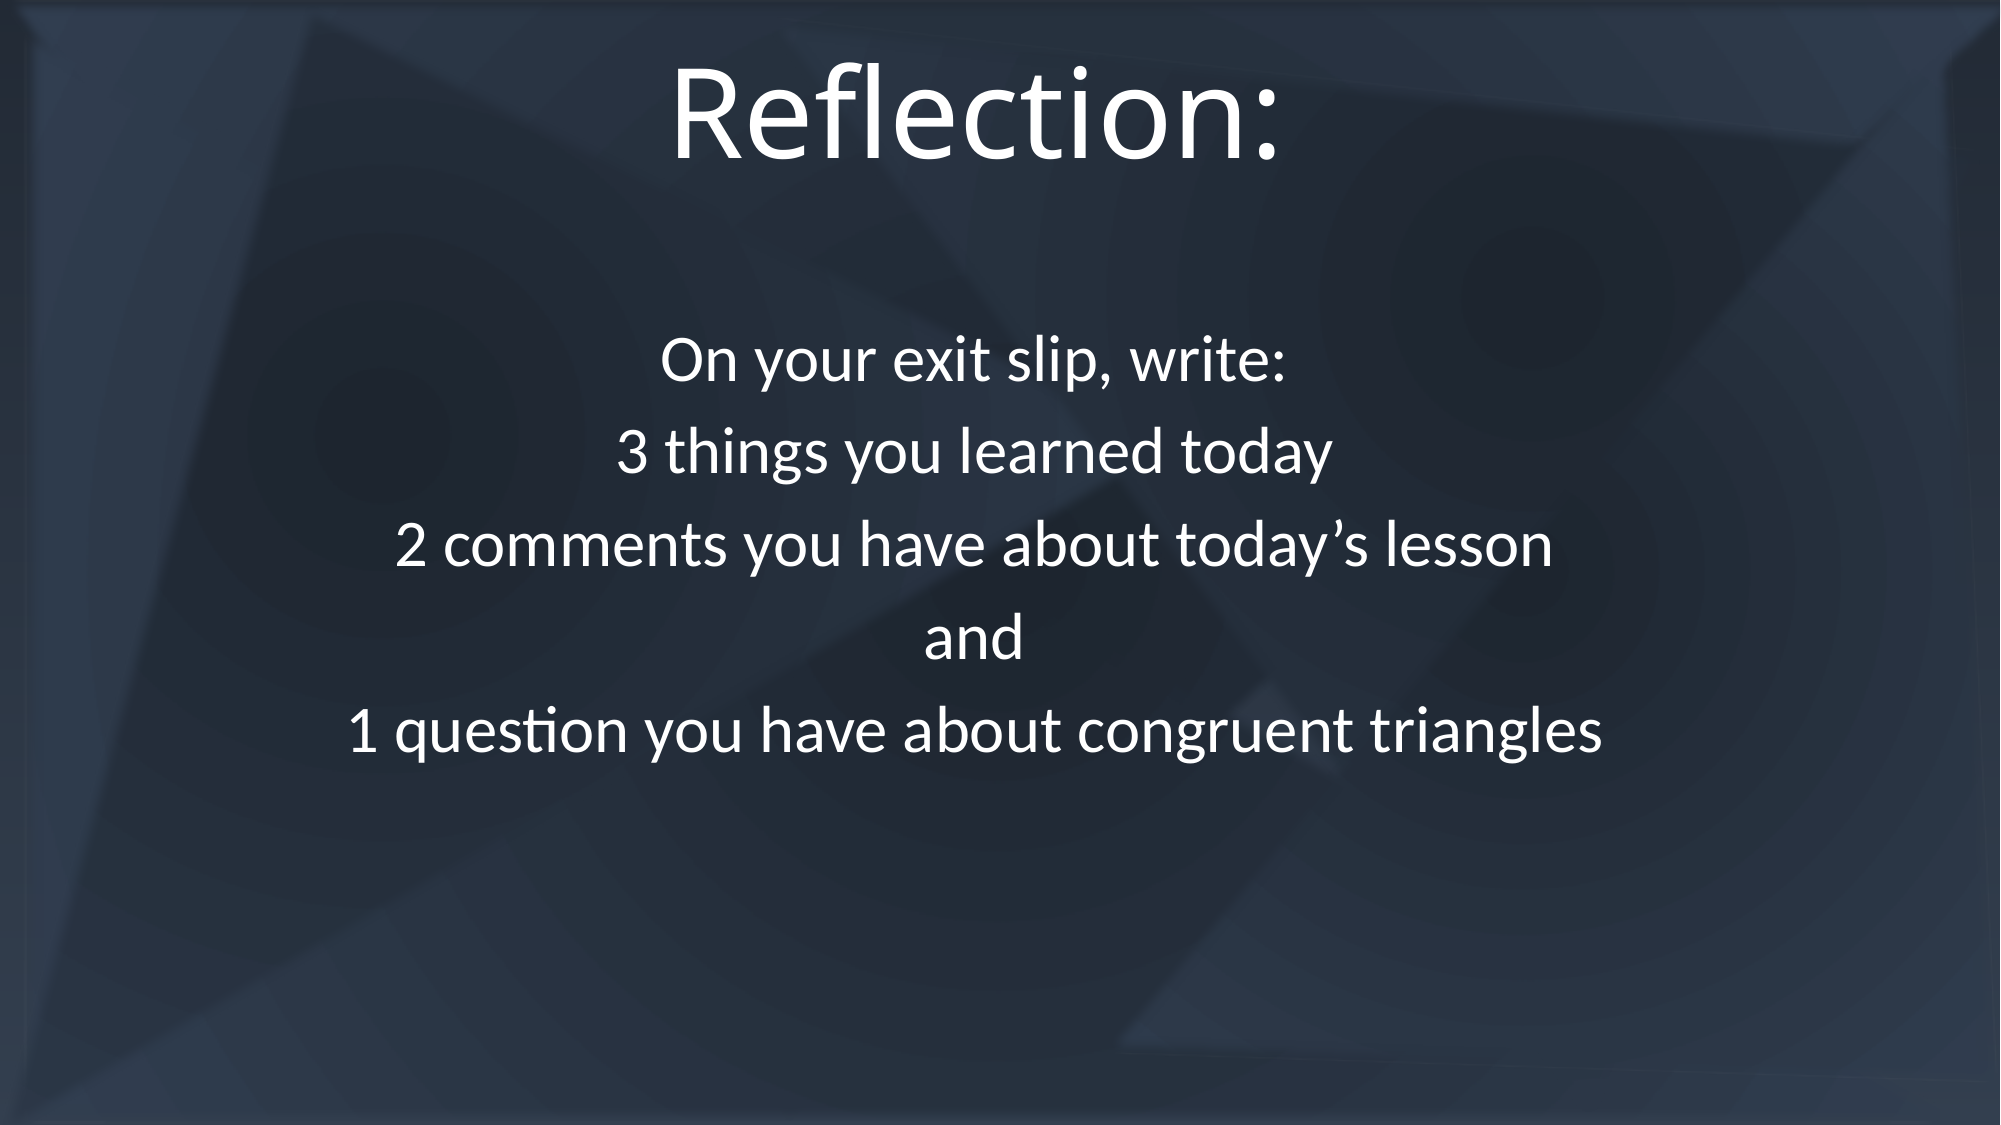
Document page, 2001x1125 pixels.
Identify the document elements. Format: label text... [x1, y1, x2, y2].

title Reflection: [225, 38, 1725, 193]
subtitle On your exit slip, write: 3 things you learned today 2 comments you have about today’s lesson and 1 question you have about congruent triangles [225, 316, 1725, 992]
